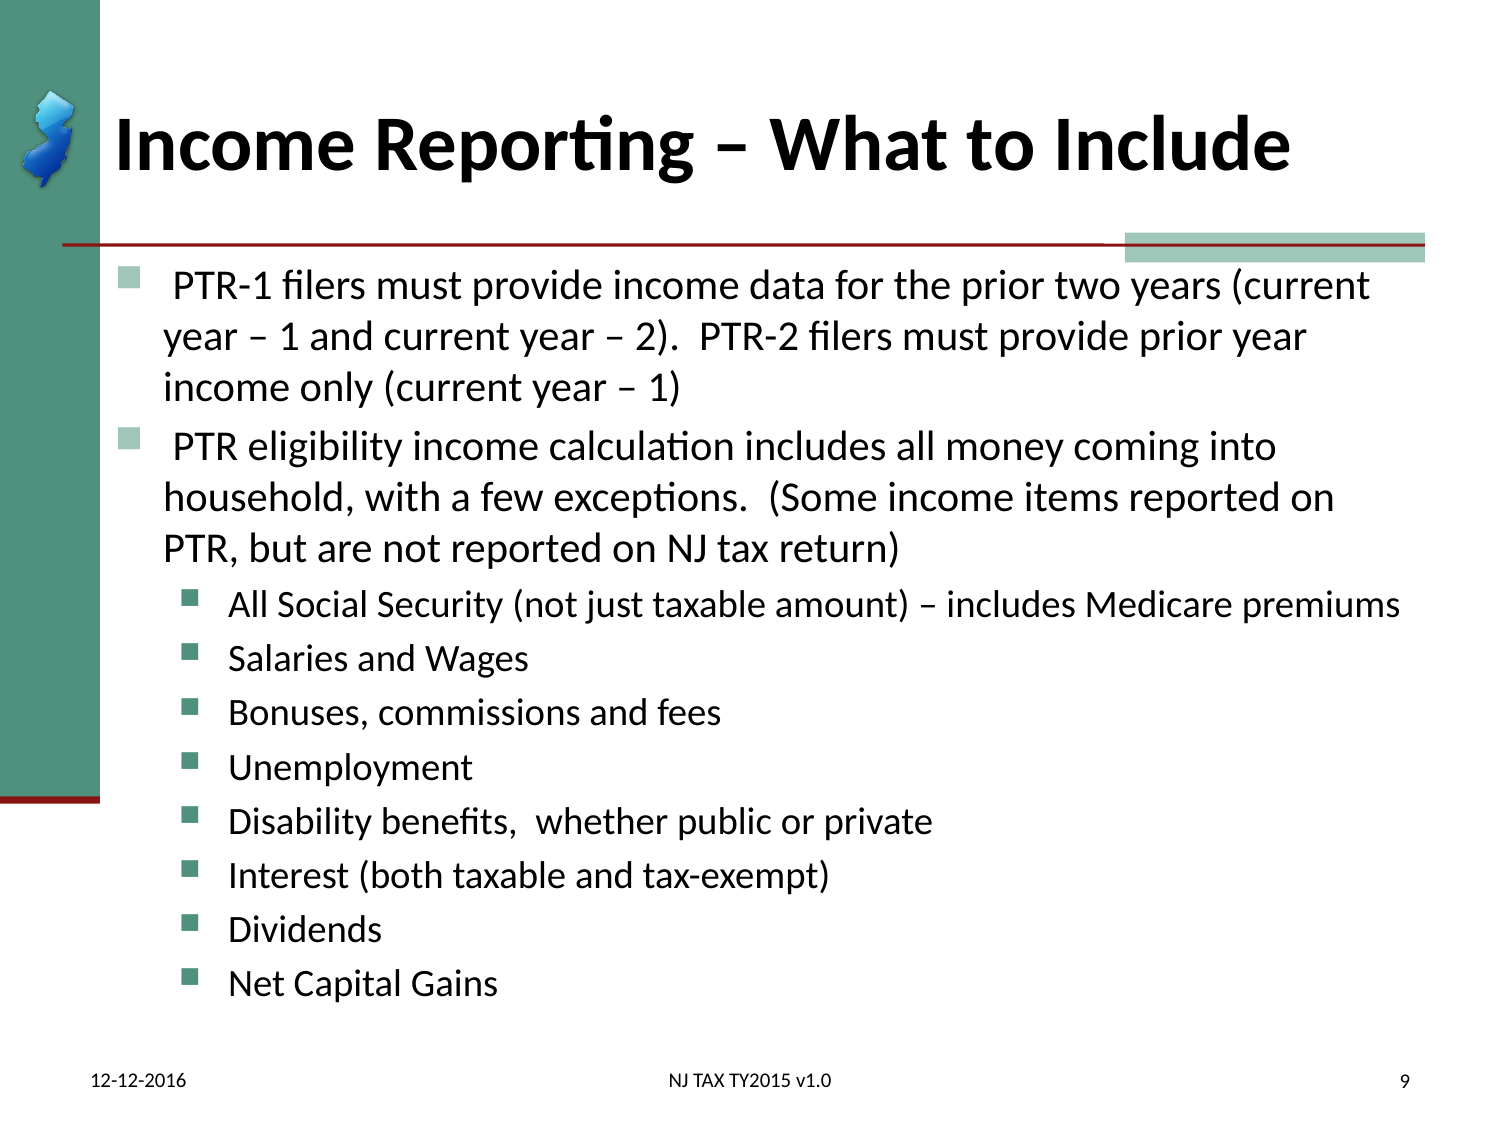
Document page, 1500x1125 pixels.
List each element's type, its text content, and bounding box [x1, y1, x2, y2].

slide_number 9 [1112, 1049, 1426, 1101]
picture [0, 88, 101, 190]
footer NJ TAX TY2015 v1.0 [496, 1050, 1004, 1100]
title Income Reporting – What to Include [99, 45, 1425, 234]
list PTR-1 filers must provide income data for the prior two years (current year – 1 and current year – 2). PTR-2 filers must provide prior year income only (current year – 1) PTR eligibility income calculation includes all money coming into household, with a few exceptions. (Some income items reported on PTR, but are not reported on NJ tax return) All Social Security (not just taxable amount) – includes Medicare premiums Salaries and Wages Bonuses, commissions and fees Unemployment Disability benefits, whether public or private Interest (both taxable and tax-exempt) Dividends Net Capital Gains [99, 249, 1425, 1063]
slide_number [74, 1049, 401, 1100]
